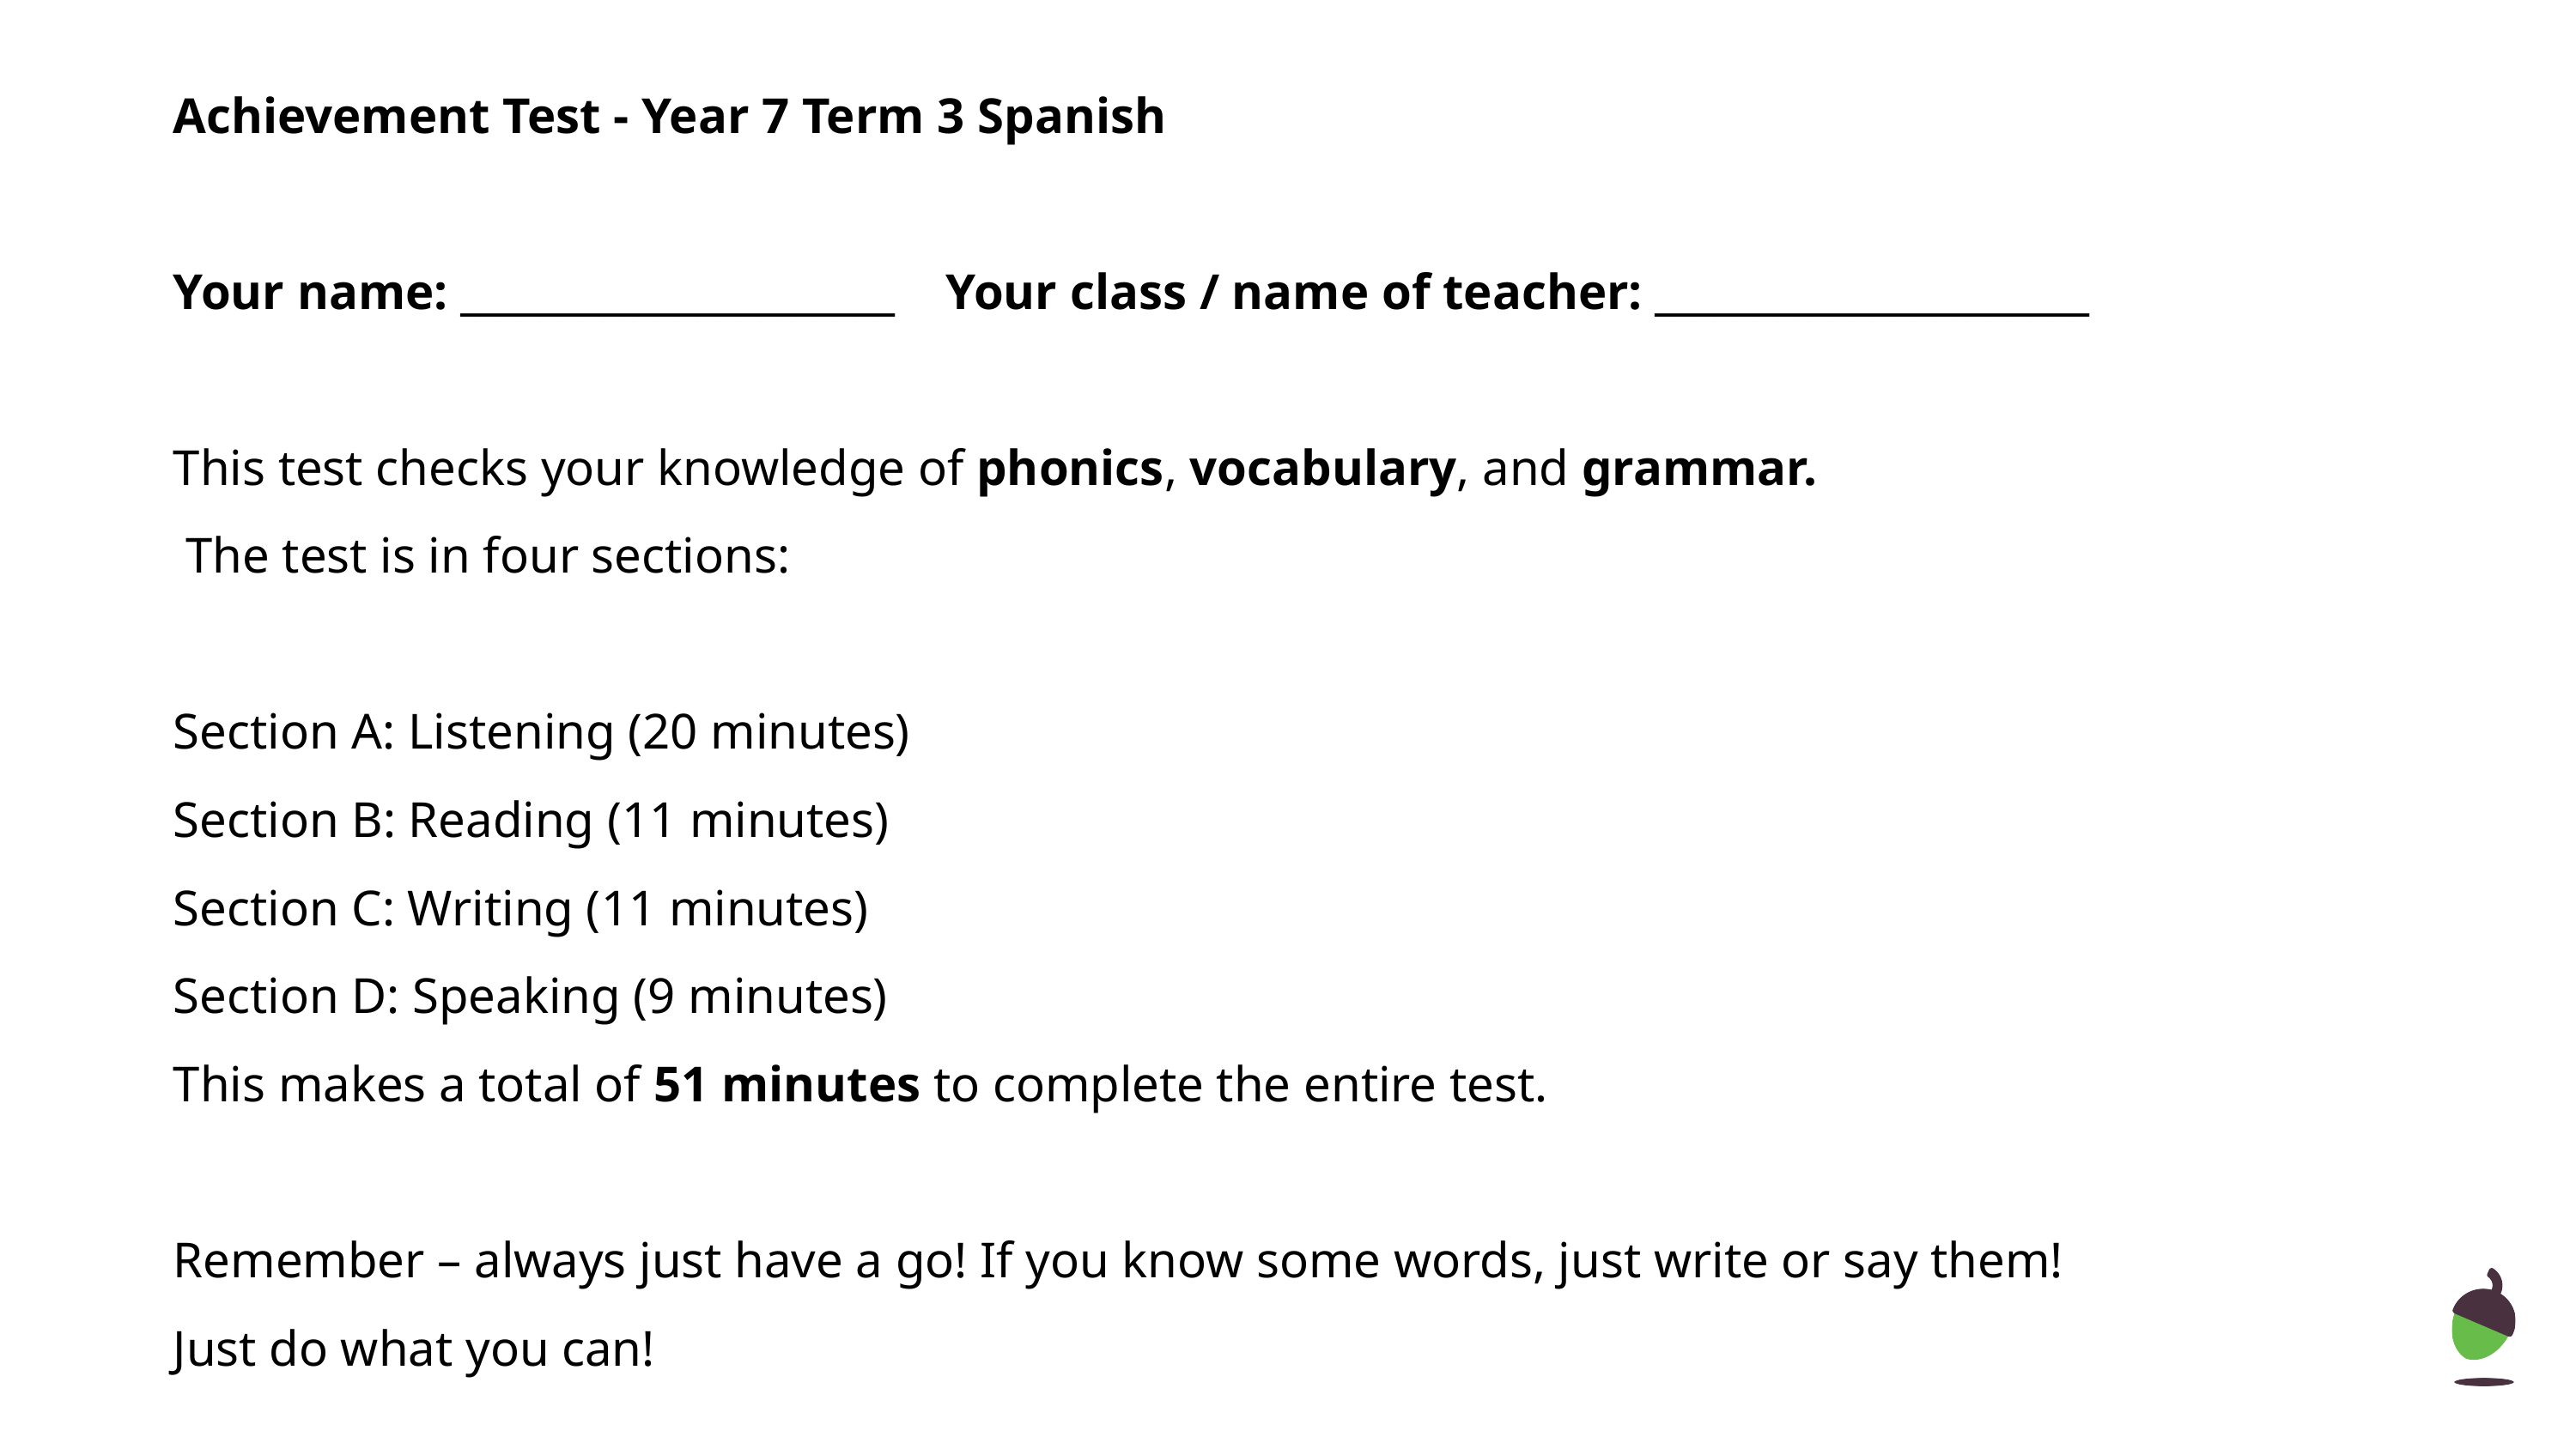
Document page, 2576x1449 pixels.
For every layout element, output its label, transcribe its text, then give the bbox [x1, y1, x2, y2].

picture [2451, 1268, 2516, 1386]
text_box Achievement Test - Year 7 Term 3 Spanish Your name: ______________________ Your class / name of teacher: ______________________ This test checks your knowledge of phonics, vocabulary, and grammar. The test is in four sections: Section A: Listening (20 minutes) Section B: Reading (11 minutes) Section C: Writing (11 minutes) Section D: Speaking (9 minutes) This makes a total of 51 minutes to complete the entire test. Remember – always just have a go! If you know some words, just write or say them! Just do what you can! [95, 63, 2472, 1258]
